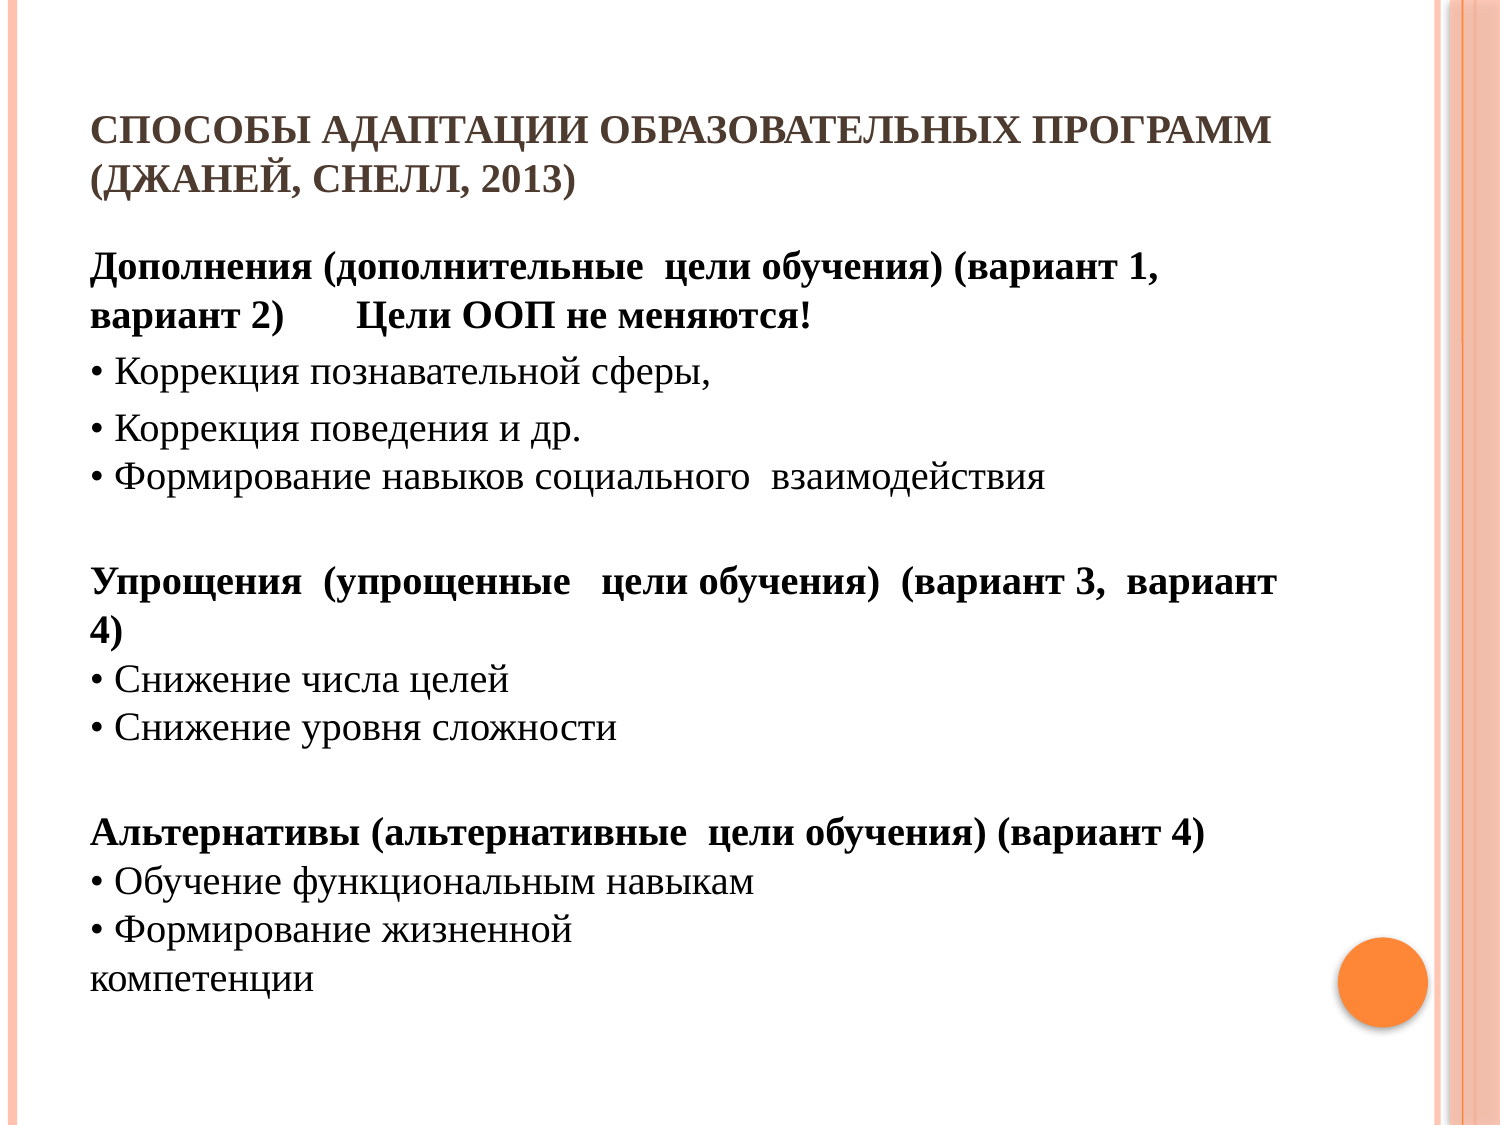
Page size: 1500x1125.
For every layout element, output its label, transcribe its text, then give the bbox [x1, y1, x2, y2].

list Дополнения (дополнительные цели обучения) (вариант 1, вариант 2) Цели ООП не меняются! • Коррекция познавательной сферы, • Коррекция поведения и др. • Формирование навыков социального взаимодействия Упрощения (упрощенные цели обучения) (вариант 3, вариант 4) • Снижение числа целей • Снижение уровня сложности Альтернативы (альтернативные цели обучения) (вариант 4) • Обучение функциональным навыкам • Формирование жизненной компетенции [75, 231, 1300, 1062]
title Способы адаптации образовательных программ (Джаней, Снелл, 2013) [75, 45, 1300, 209]
